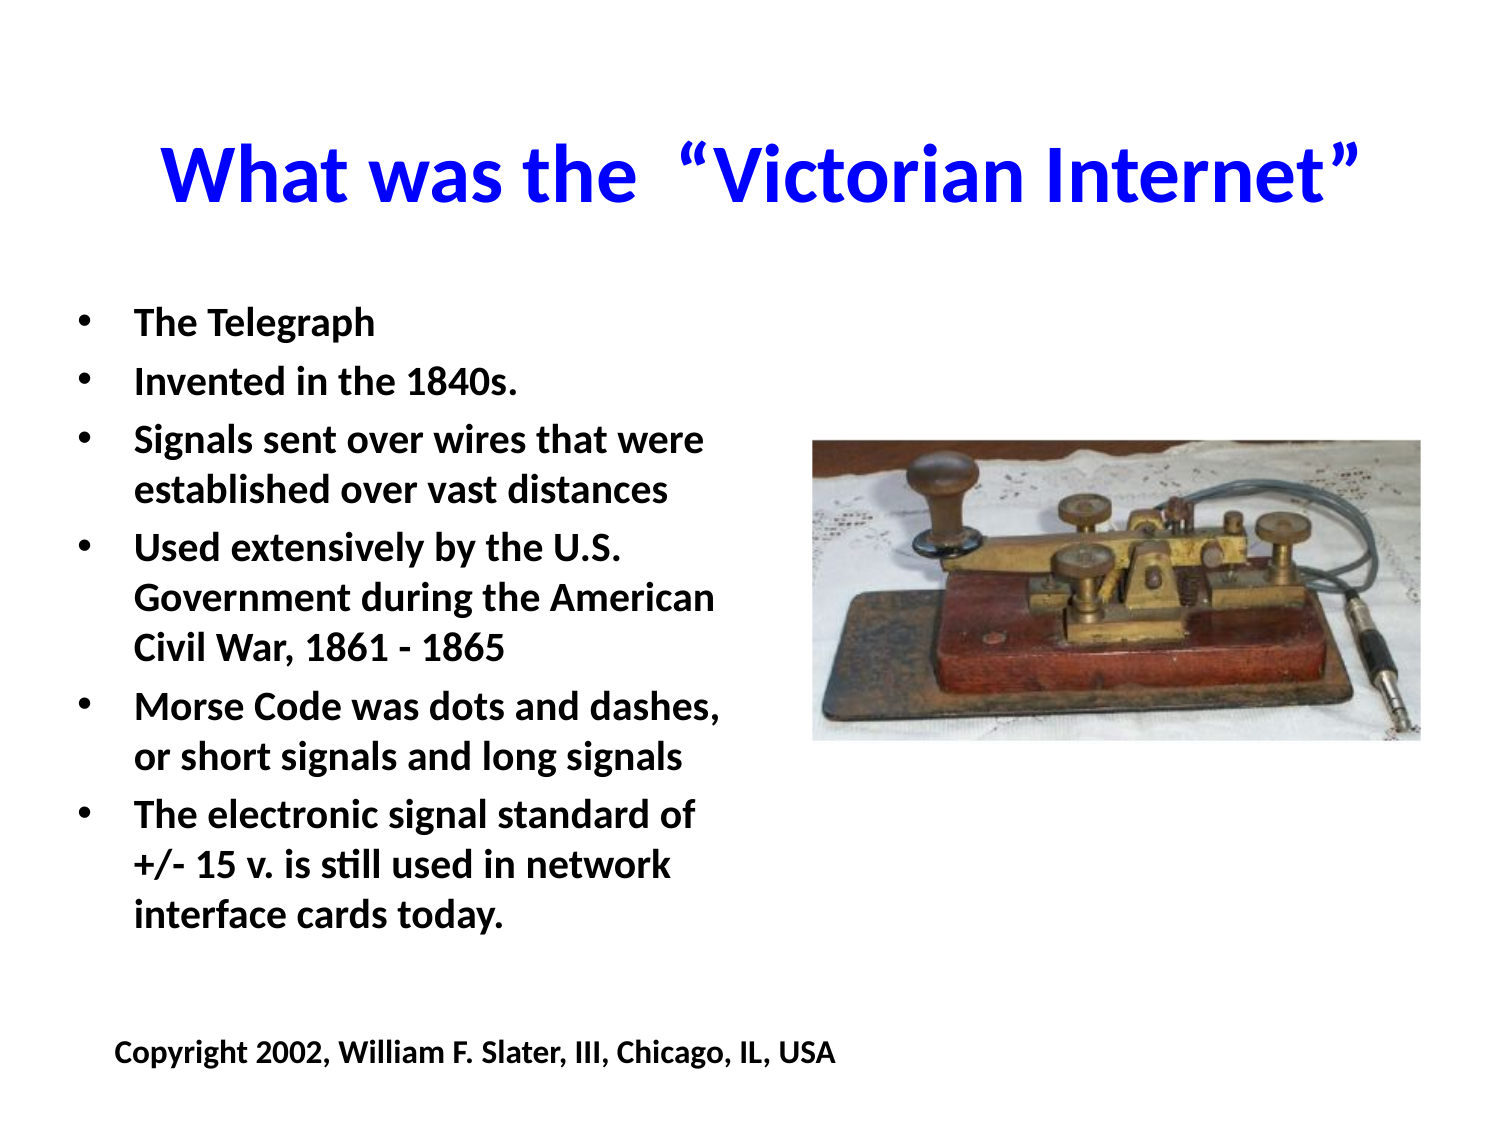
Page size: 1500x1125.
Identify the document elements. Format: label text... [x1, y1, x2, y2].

list The Telegraph Invented in the 1840s. Signals sent over wires that were established over vast distances Used extensively by the U.S. Government during the American Civil War, 1861 - 1865 Morse Code was dots and dashes, or short signals and long signals The electronic signal standard of +/- 15 v. is still used in network interface cards today. [62, 287, 755, 1075]
text_box Copyright 2002, William F. Slater, III, Chicago, IL, USA [99, 1023, 930, 1078]
title What was the “Victorian Internet” [125, 75, 1400, 263]
picture [812, 439, 1422, 745]
